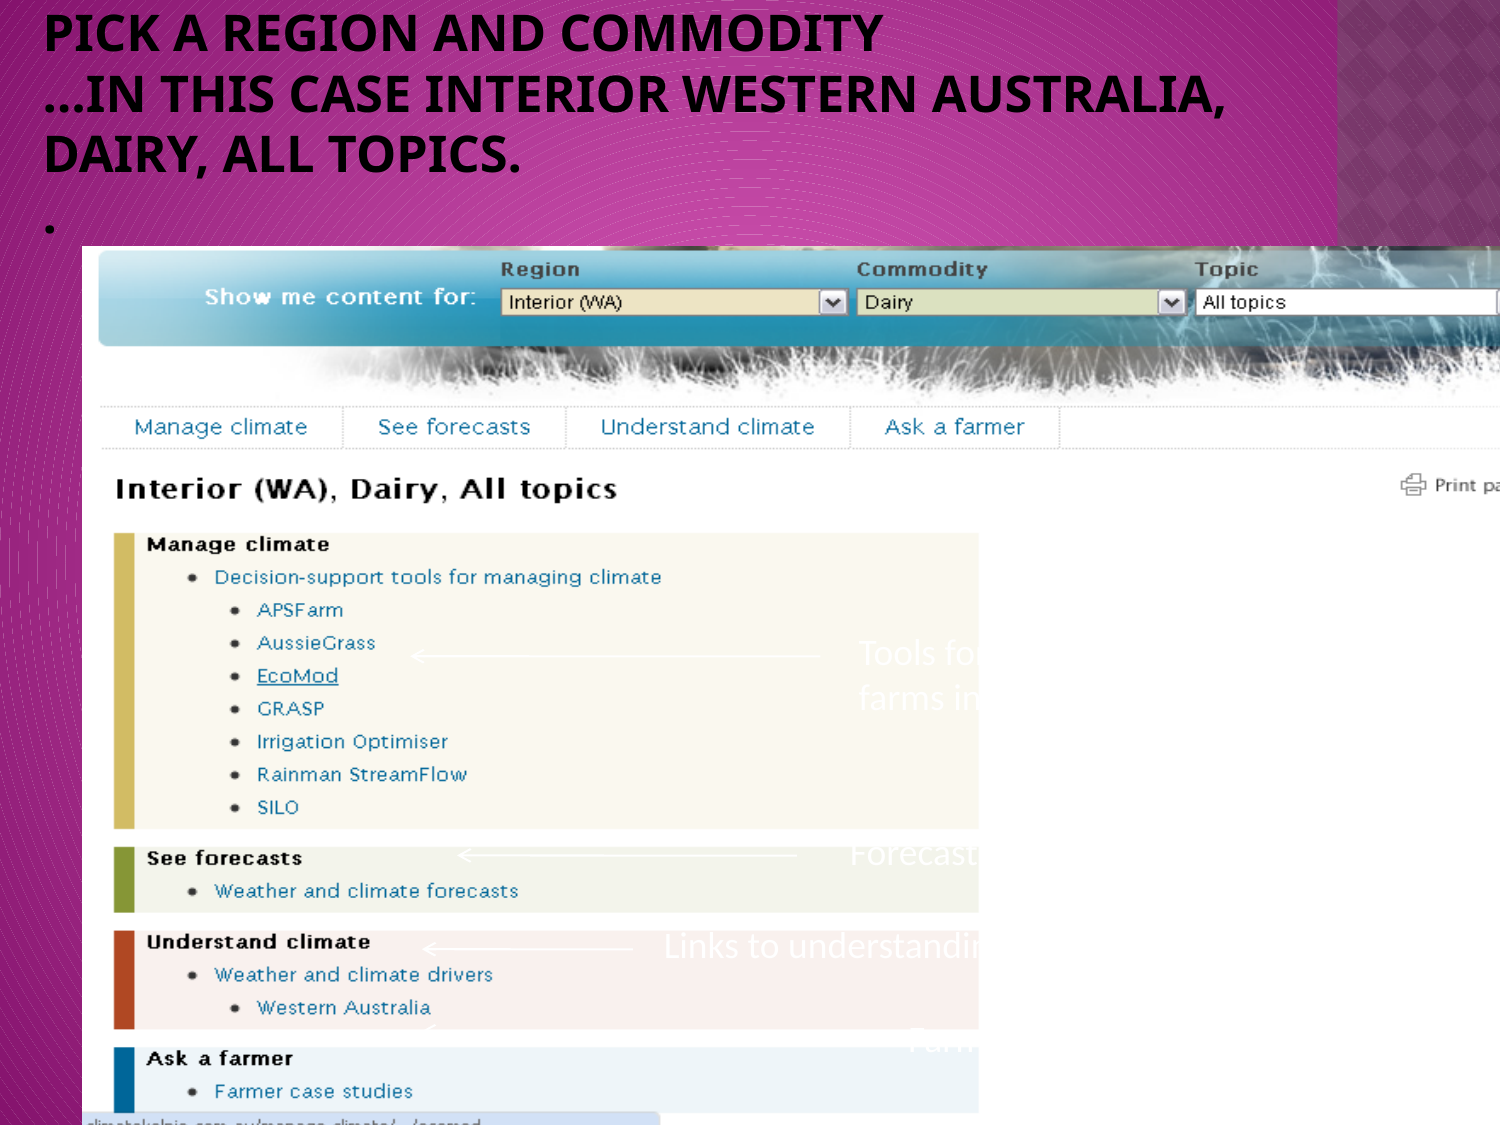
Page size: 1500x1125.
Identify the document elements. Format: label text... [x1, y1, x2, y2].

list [81, 245, 1500, 1125]
title pick a region and commodity …in this case Interior western australia, dairy, all topics. . [35, 0, 1388, 244]
